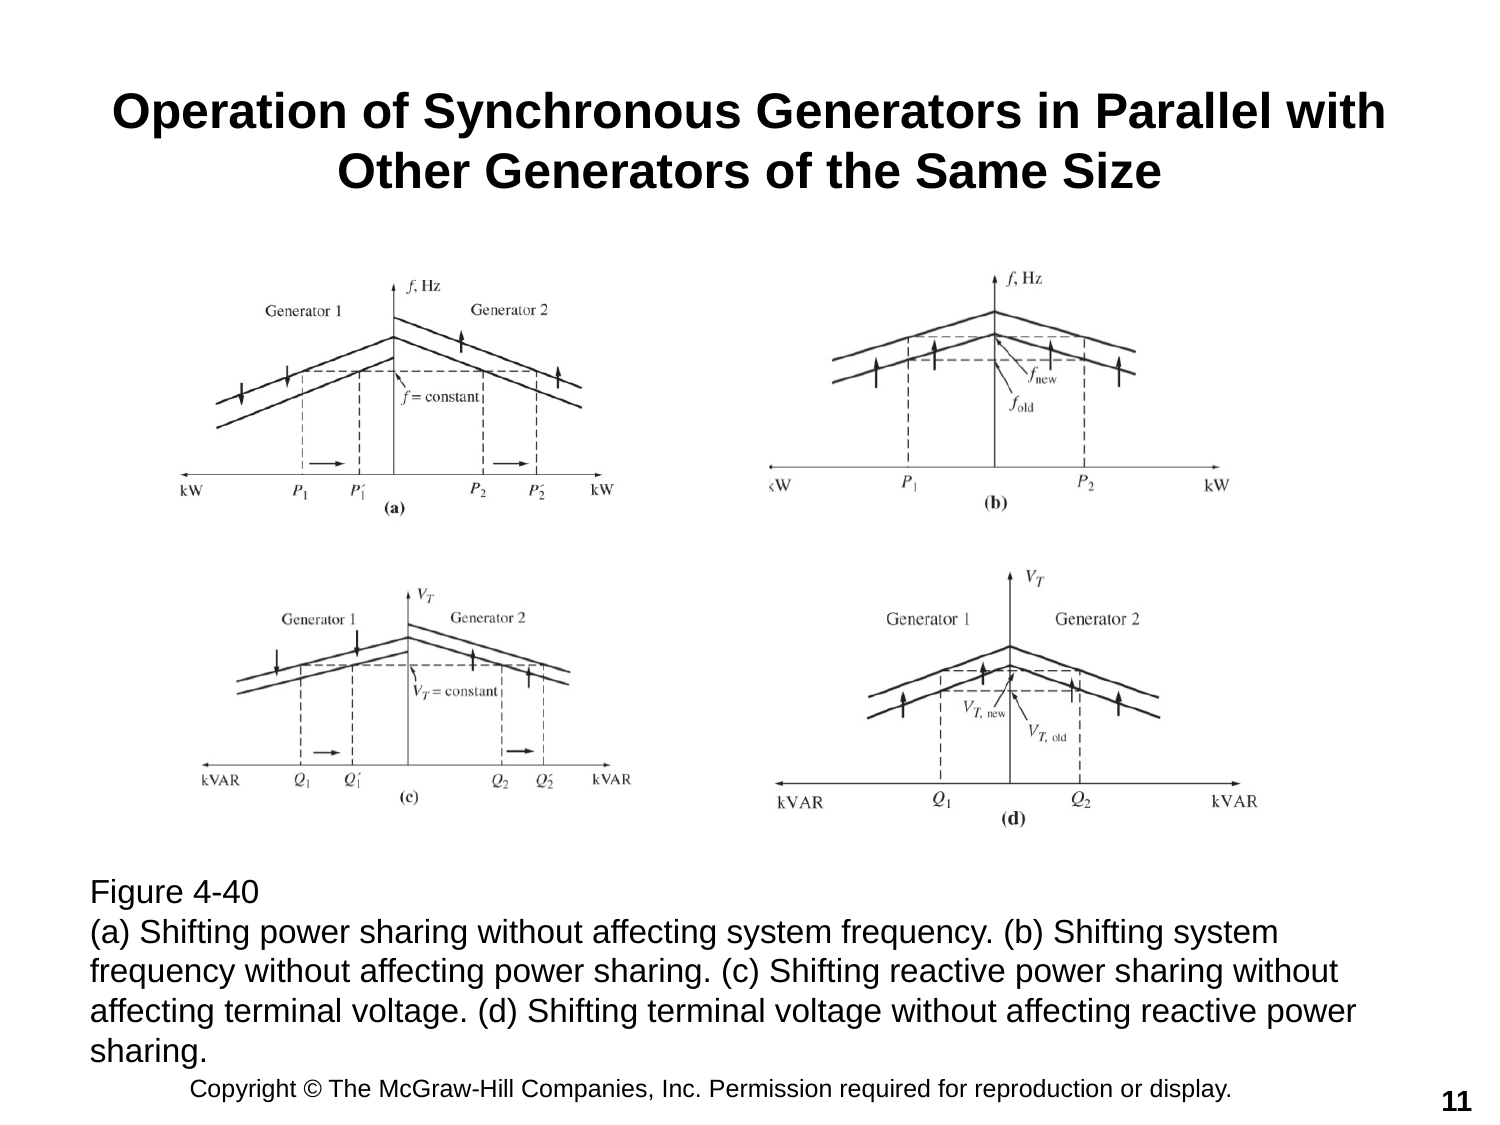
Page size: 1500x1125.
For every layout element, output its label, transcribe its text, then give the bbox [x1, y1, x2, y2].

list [158, 274, 639, 538]
picture [202, 549, 638, 851]
slide_number 11 [1362, 1074, 1488, 1125]
picture [768, 249, 1268, 828]
text_box Copyright © The McGraw-Hill Companies, Inc. Permission required for reproduction or display. [74, 1064, 1350, 1125]
title Operation of Synchronous Generators in Parallel with Other Generators of the Same Size [75, 45, 1425, 233]
text_box Figure 4-40 (a) Shifting power sharing without affecting system frequency. (b) Shifting system frequency without affecting power sharing. (c) Shifting reactive power sharing without affecting terminal voltage. (d) Shifting terminal voltage without affecting reactive power sharing. [74, 862, 1425, 1075]
